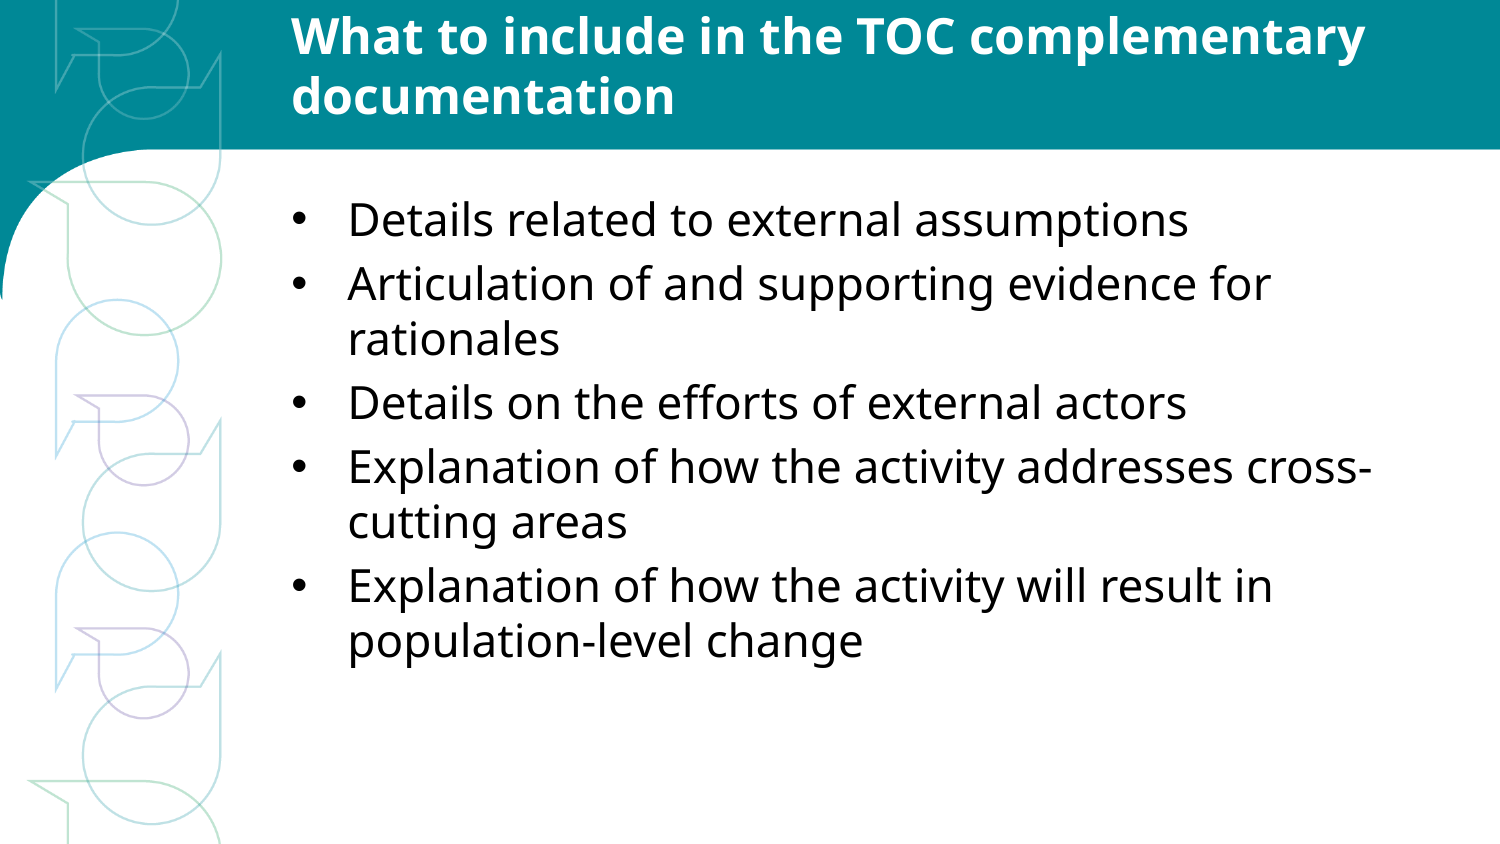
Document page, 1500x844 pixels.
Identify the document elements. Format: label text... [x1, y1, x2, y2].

list Details related to external assumptions Articulation of and supporting evidence for rationales Details on the efforts of external actors Explanation of how the activity addresses cross-cutting areas Explanation of how the activity will result in population-level change [276, 183, 1416, 815]
title What to include in the TOC complementary documentation [276, 29, 1483, 171]
picture [0, 0, 1500, 844]
